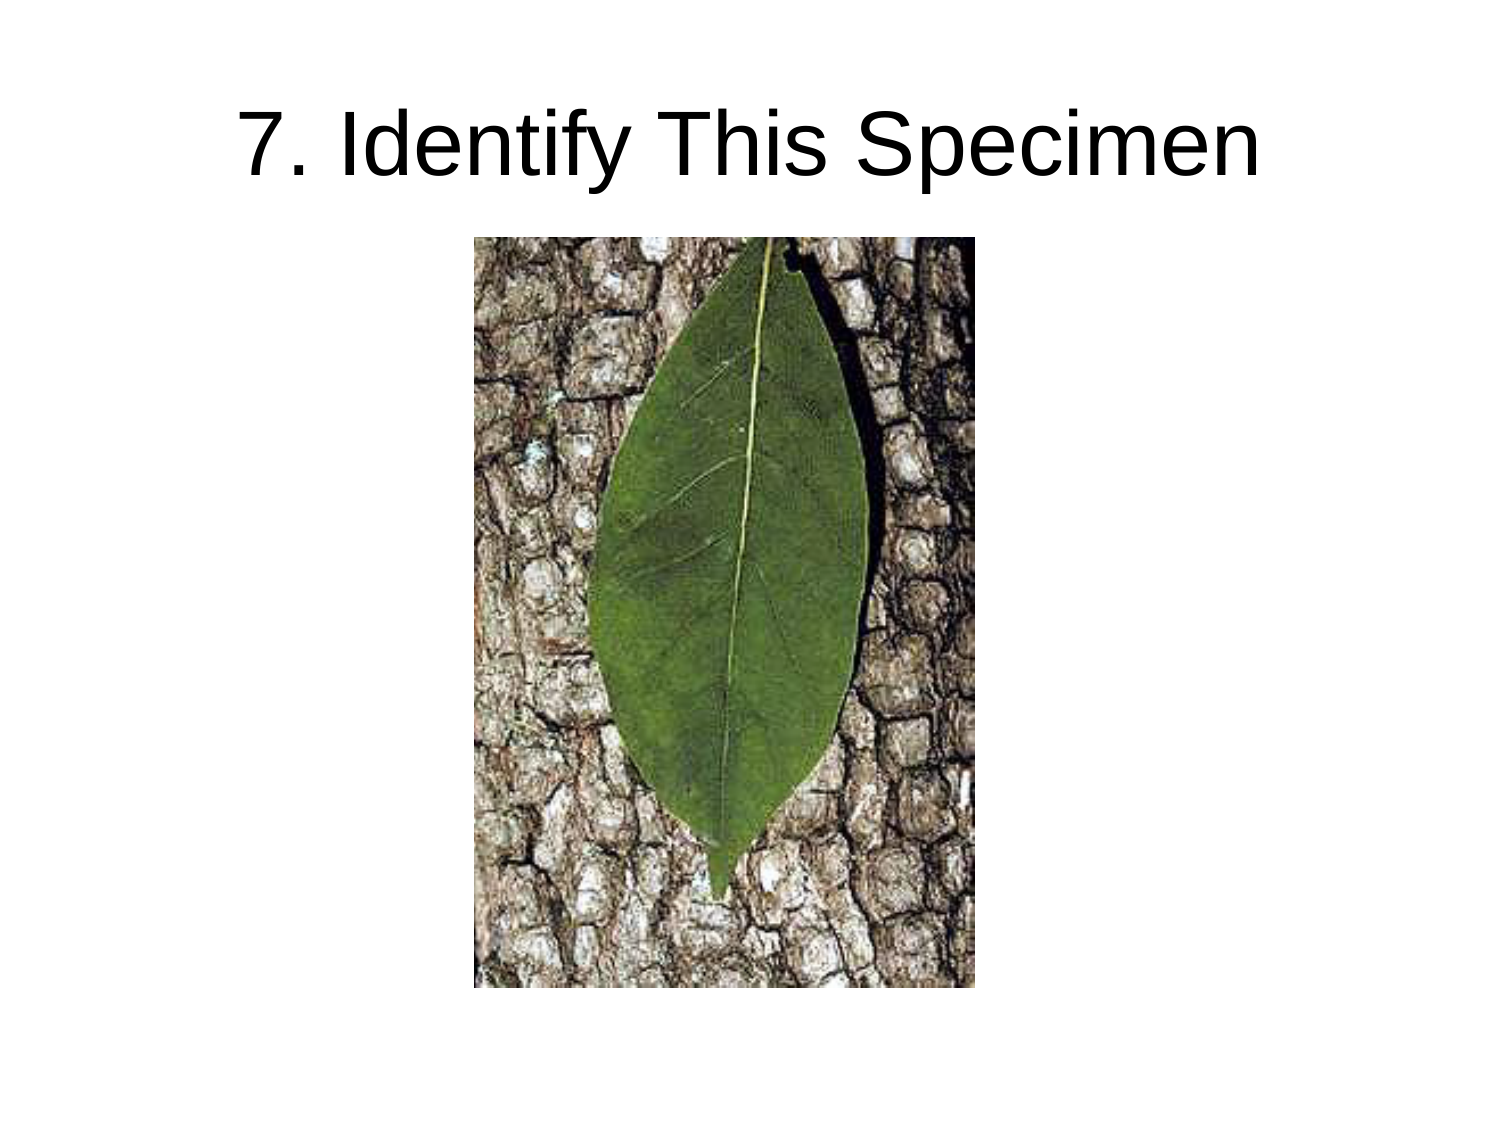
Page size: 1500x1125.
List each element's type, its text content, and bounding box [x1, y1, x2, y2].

picture [474, 237, 976, 988]
title 7. Identify This Specimen [75, 45, 1425, 233]
